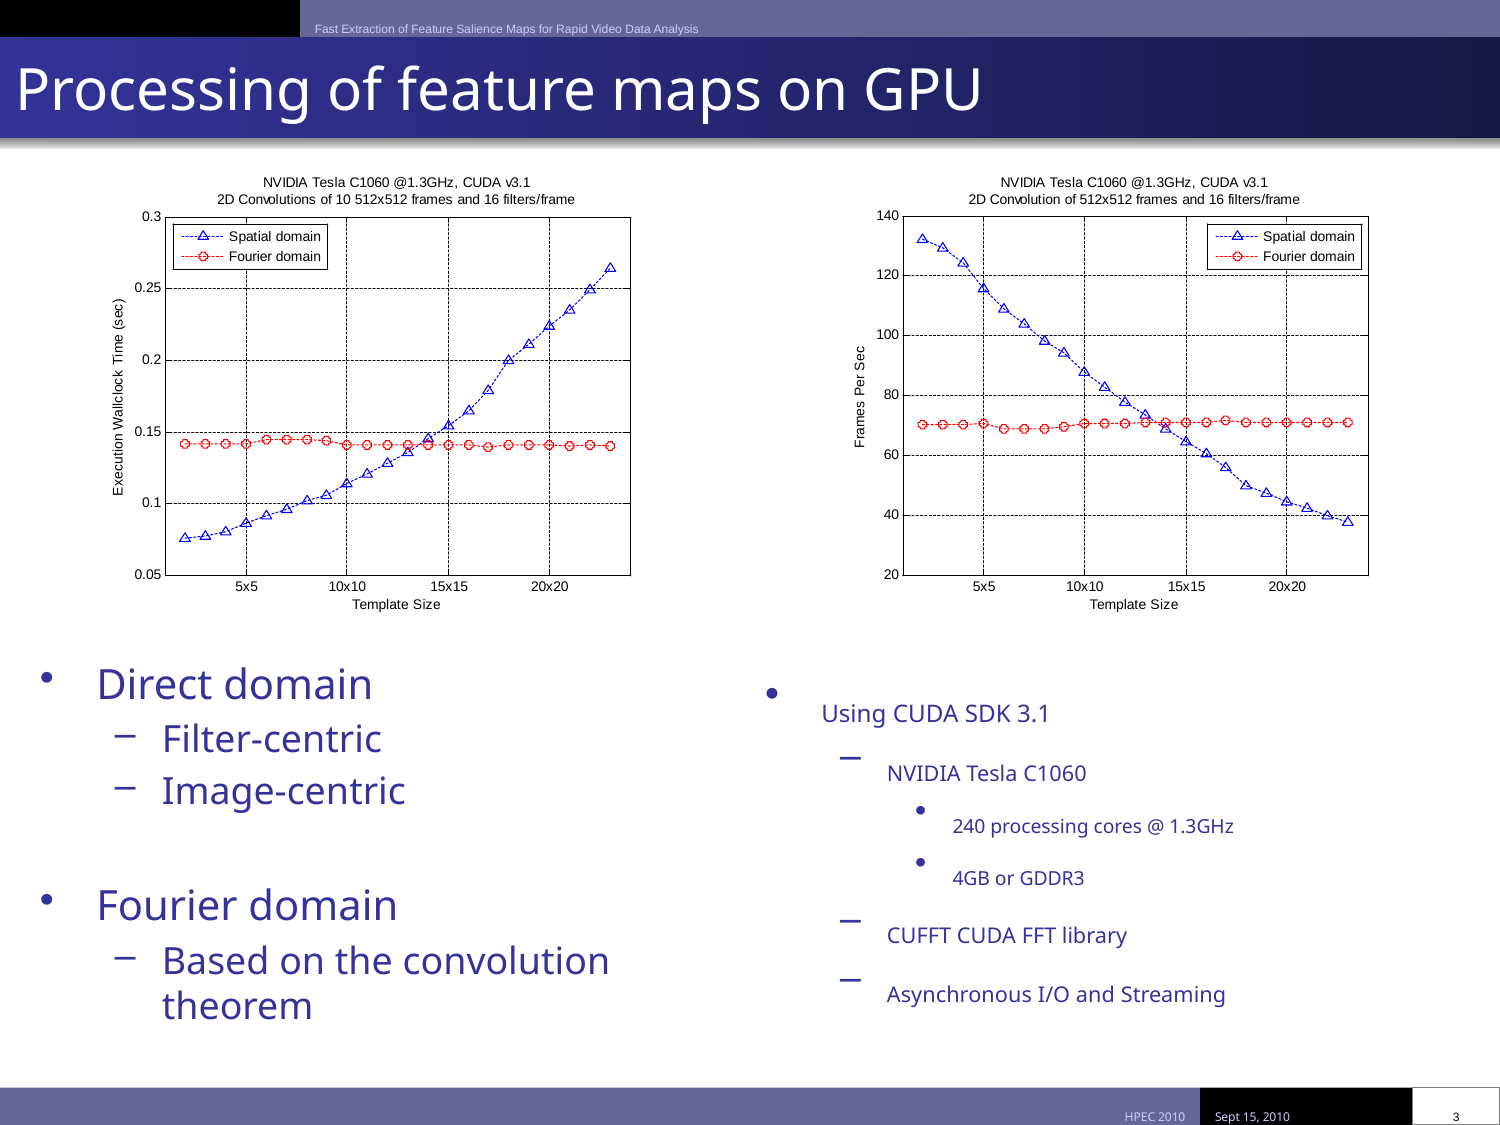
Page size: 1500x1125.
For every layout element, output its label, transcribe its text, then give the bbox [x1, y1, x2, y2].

list Direct domain Filter-centric Image-centric Fourier domain Based on the convolution theorem [24, 649, 751, 1087]
footer HPEC 2010 [0, 1087, 1201, 1125]
text_box Using CUDA SDK 3.1 NVIDIA Tesla C1060 240 processing cores @ 1.3GHz 4GB or GDDR3 CUFFT CUDA FFT library Asynchronous I/O and Streaming [750, 662, 1475, 1088]
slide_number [1201, 1088, 1412, 1125]
picture [824, 174, 1426, 626]
title Processing of feature maps on GPU [0, 37, 1500, 138]
picture [87, 174, 688, 626]
slide_number 3 [1412, 1087, 1500, 1125]
